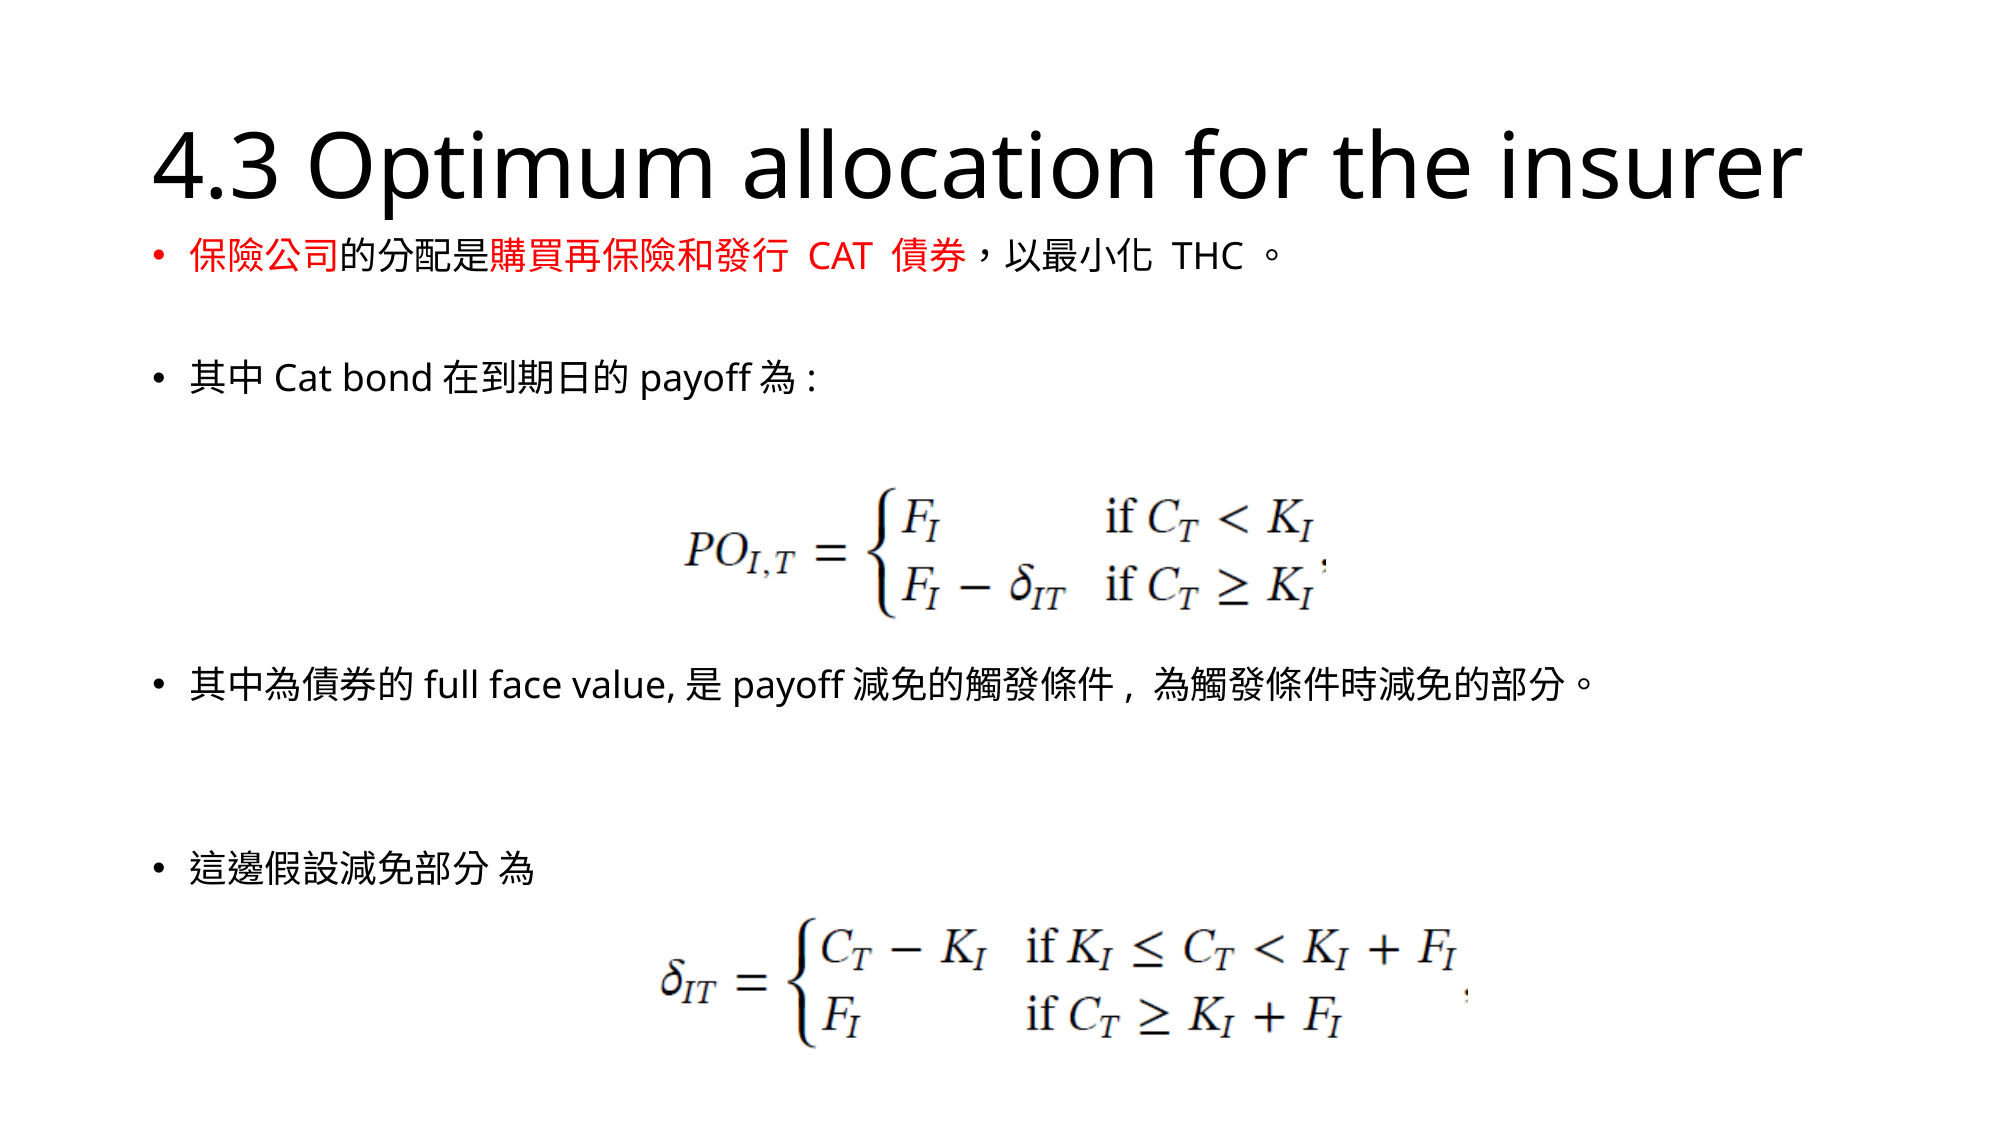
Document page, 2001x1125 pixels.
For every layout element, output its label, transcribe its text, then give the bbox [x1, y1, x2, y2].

title 4.3 Optimum allocation for the insurer [137, 59, 1863, 278]
picture [674, 446, 1326, 632]
picture [638, 895, 1468, 1071]
